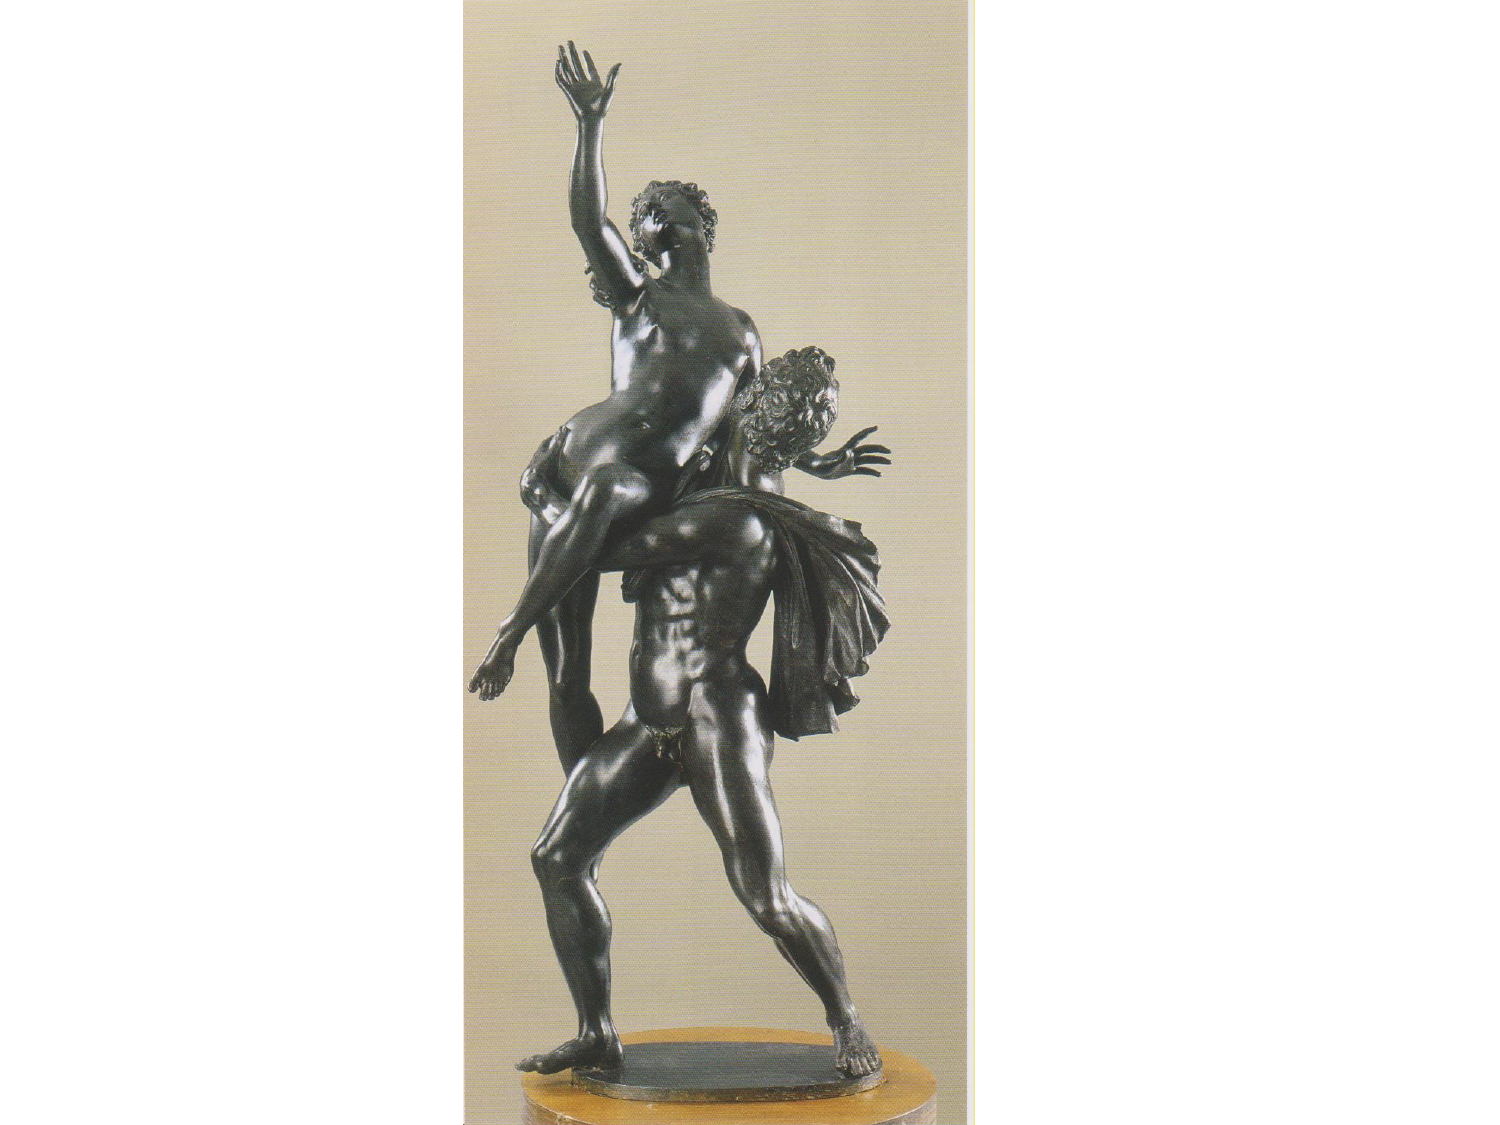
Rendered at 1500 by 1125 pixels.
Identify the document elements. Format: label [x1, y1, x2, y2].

list [463, 0, 975, 1125]
